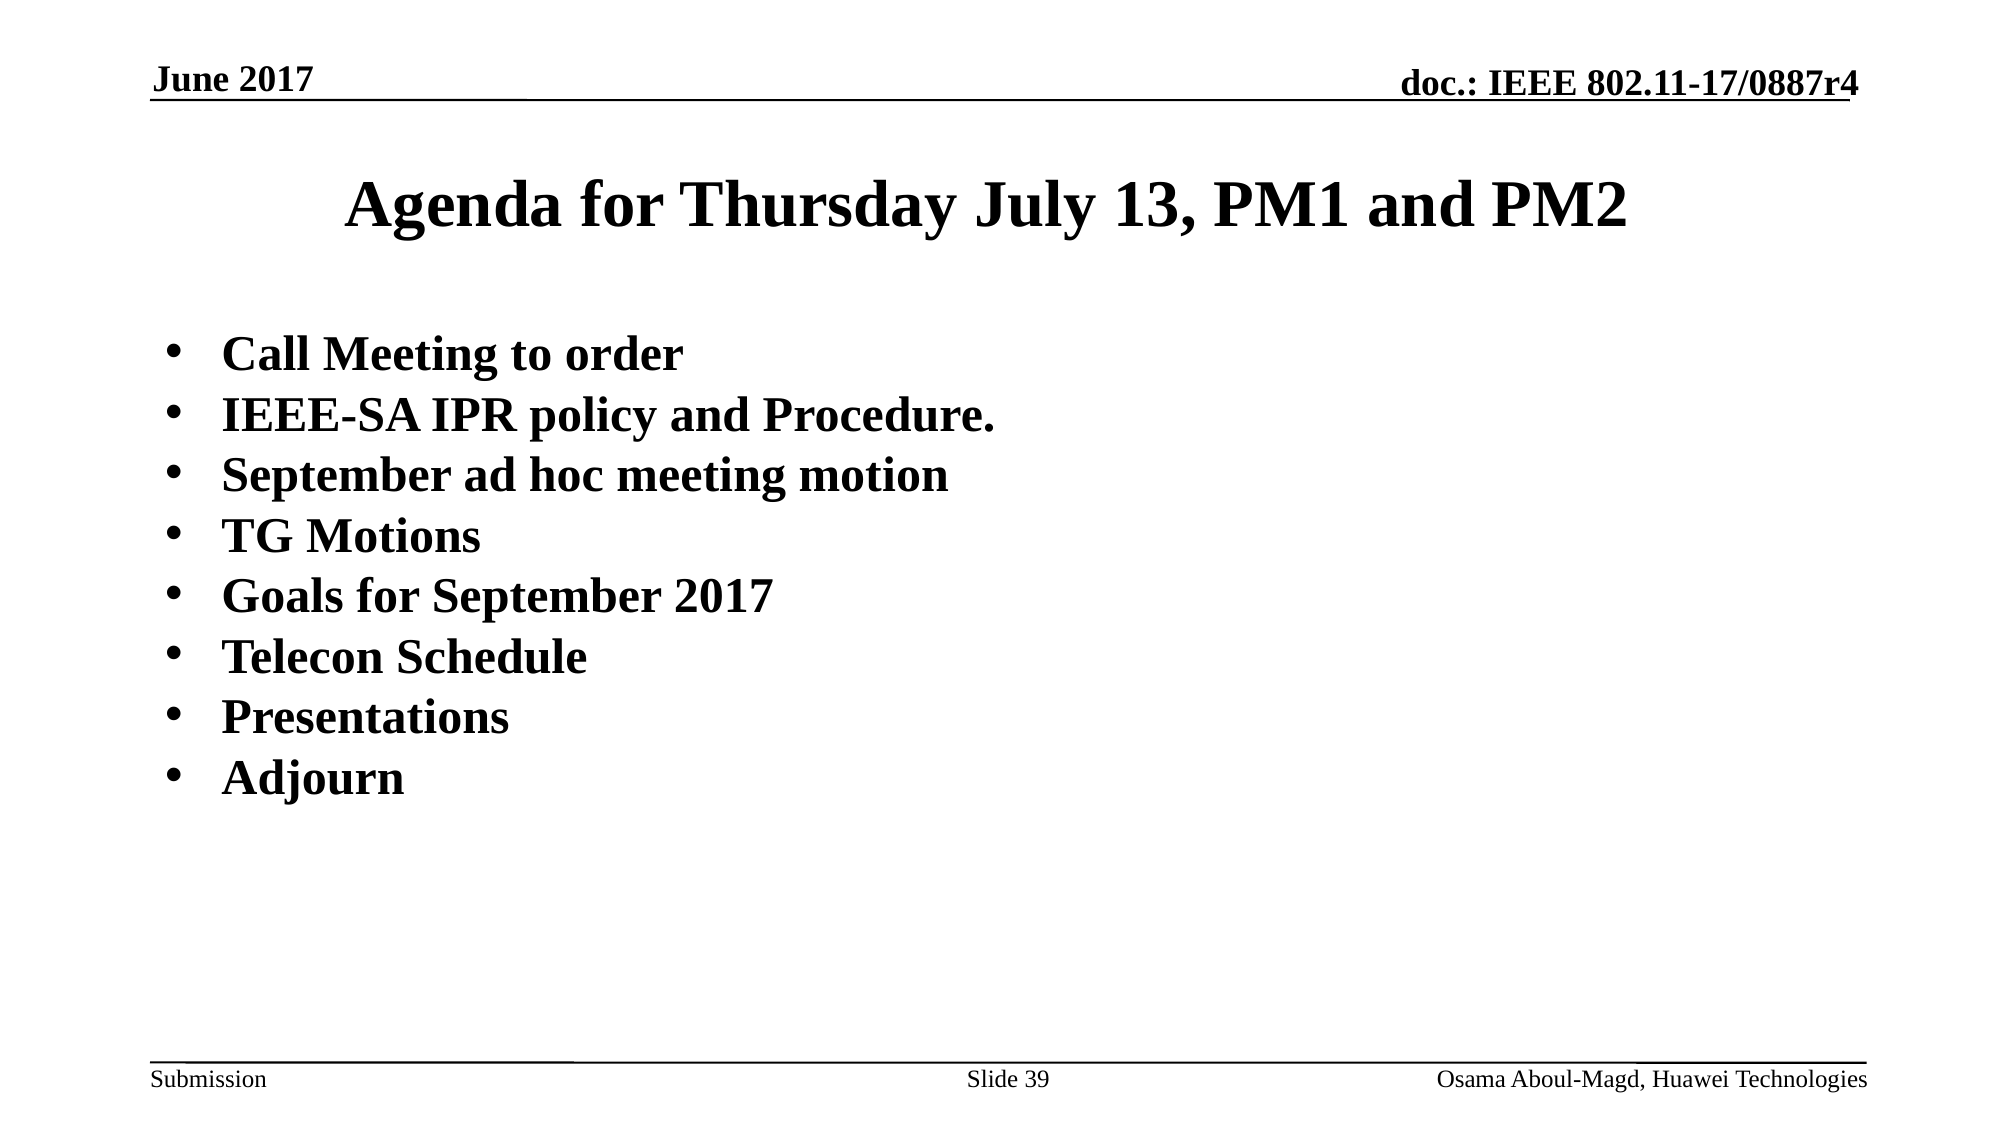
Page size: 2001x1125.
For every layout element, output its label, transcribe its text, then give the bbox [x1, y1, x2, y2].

slide_number Slide 39 [950, 1061, 1067, 1123]
list Call Meeting to order IEEE-SA IPR policy and Procedure. September ad hoc meeting motion TG Motions Goals for September 2017 Telecon Schedule Presentations Adjourn [149, 324, 1850, 1000]
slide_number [152, 54, 563, 100]
title Agenda for Thursday July 13, PM1 and PM2 [299, 112, 1676, 288]
footer Osama Aboul-Magd, Huawei Technologies [1171, 1061, 1869, 1093]
